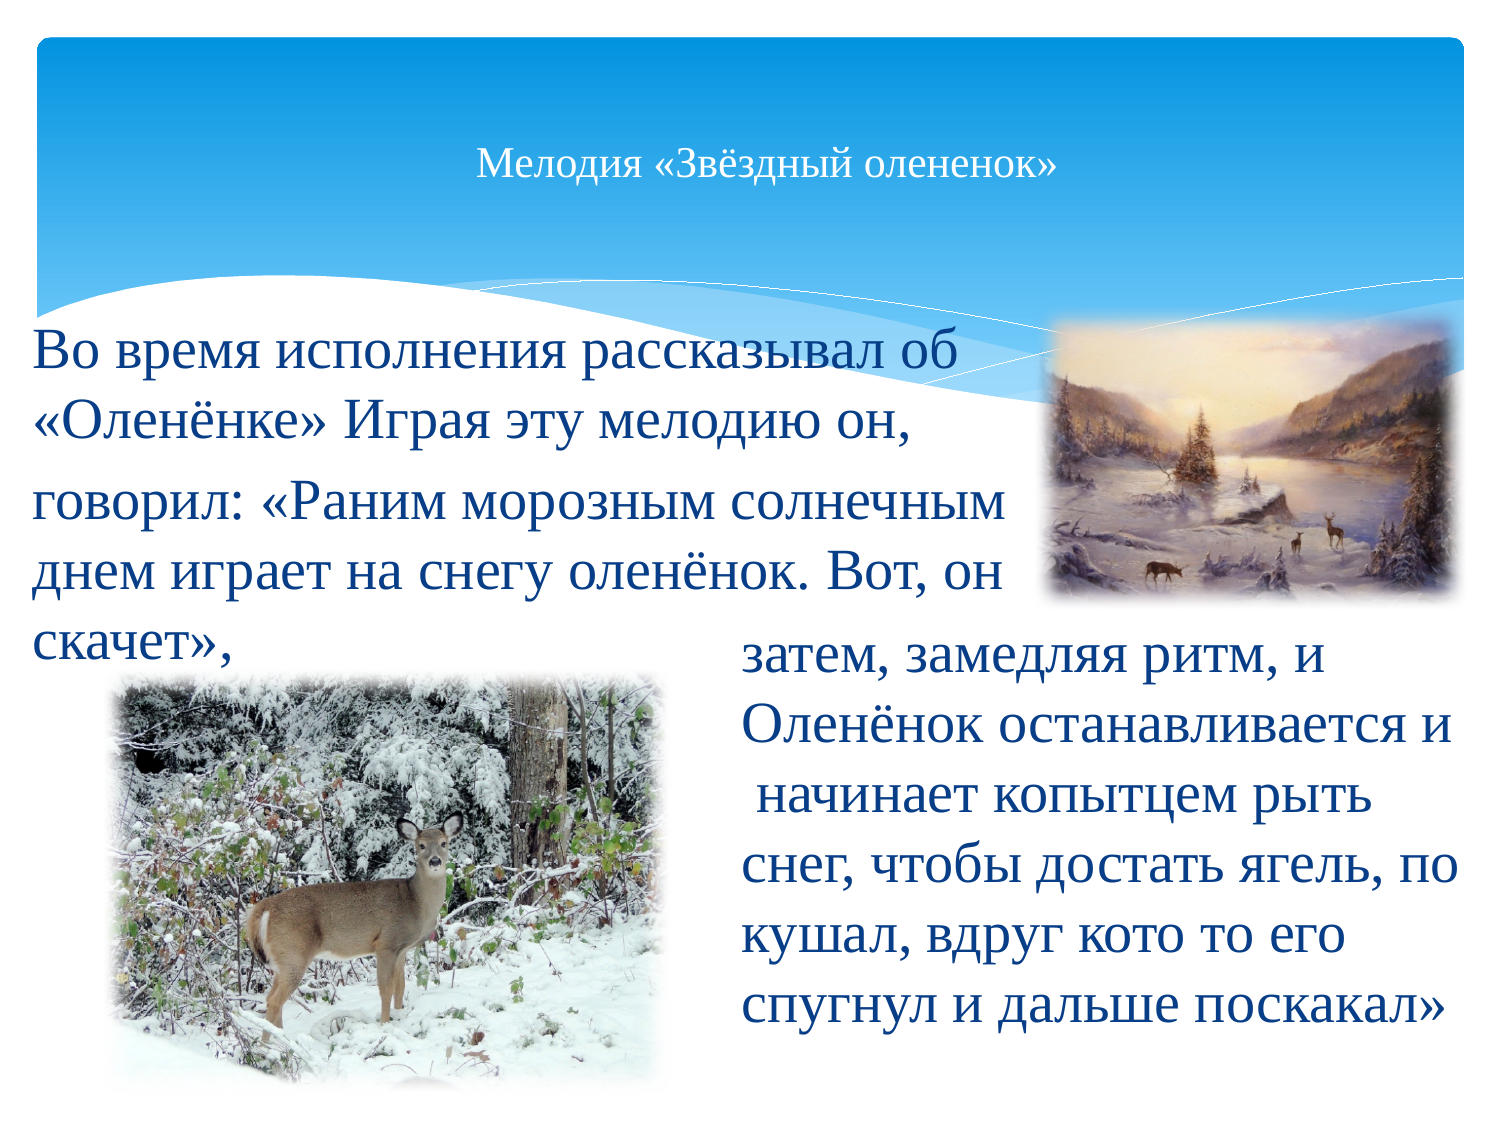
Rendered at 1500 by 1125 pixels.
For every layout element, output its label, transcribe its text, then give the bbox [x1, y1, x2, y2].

picture [1033, 302, 1468, 611]
title Мелодия «Звёздный олененок» [92, 125, 1443, 297]
list Во время исполнения рассказывал об «Оленёнке» Играя эту мелодию он, говорил: «Раним морозным солнечным днем играет на снегу оленёнок. Вот, он скачет», [17, 302, 1152, 1106]
picture [102, 668, 670, 1095]
text_box затем, замедляя ритм, и Оленёнок останавливается и начинает копытцем рыть снег, чтобы достать ягель, по кушал, вдруг кото то его спугнул и дальше поскакал» [726, 606, 1477, 1042]
